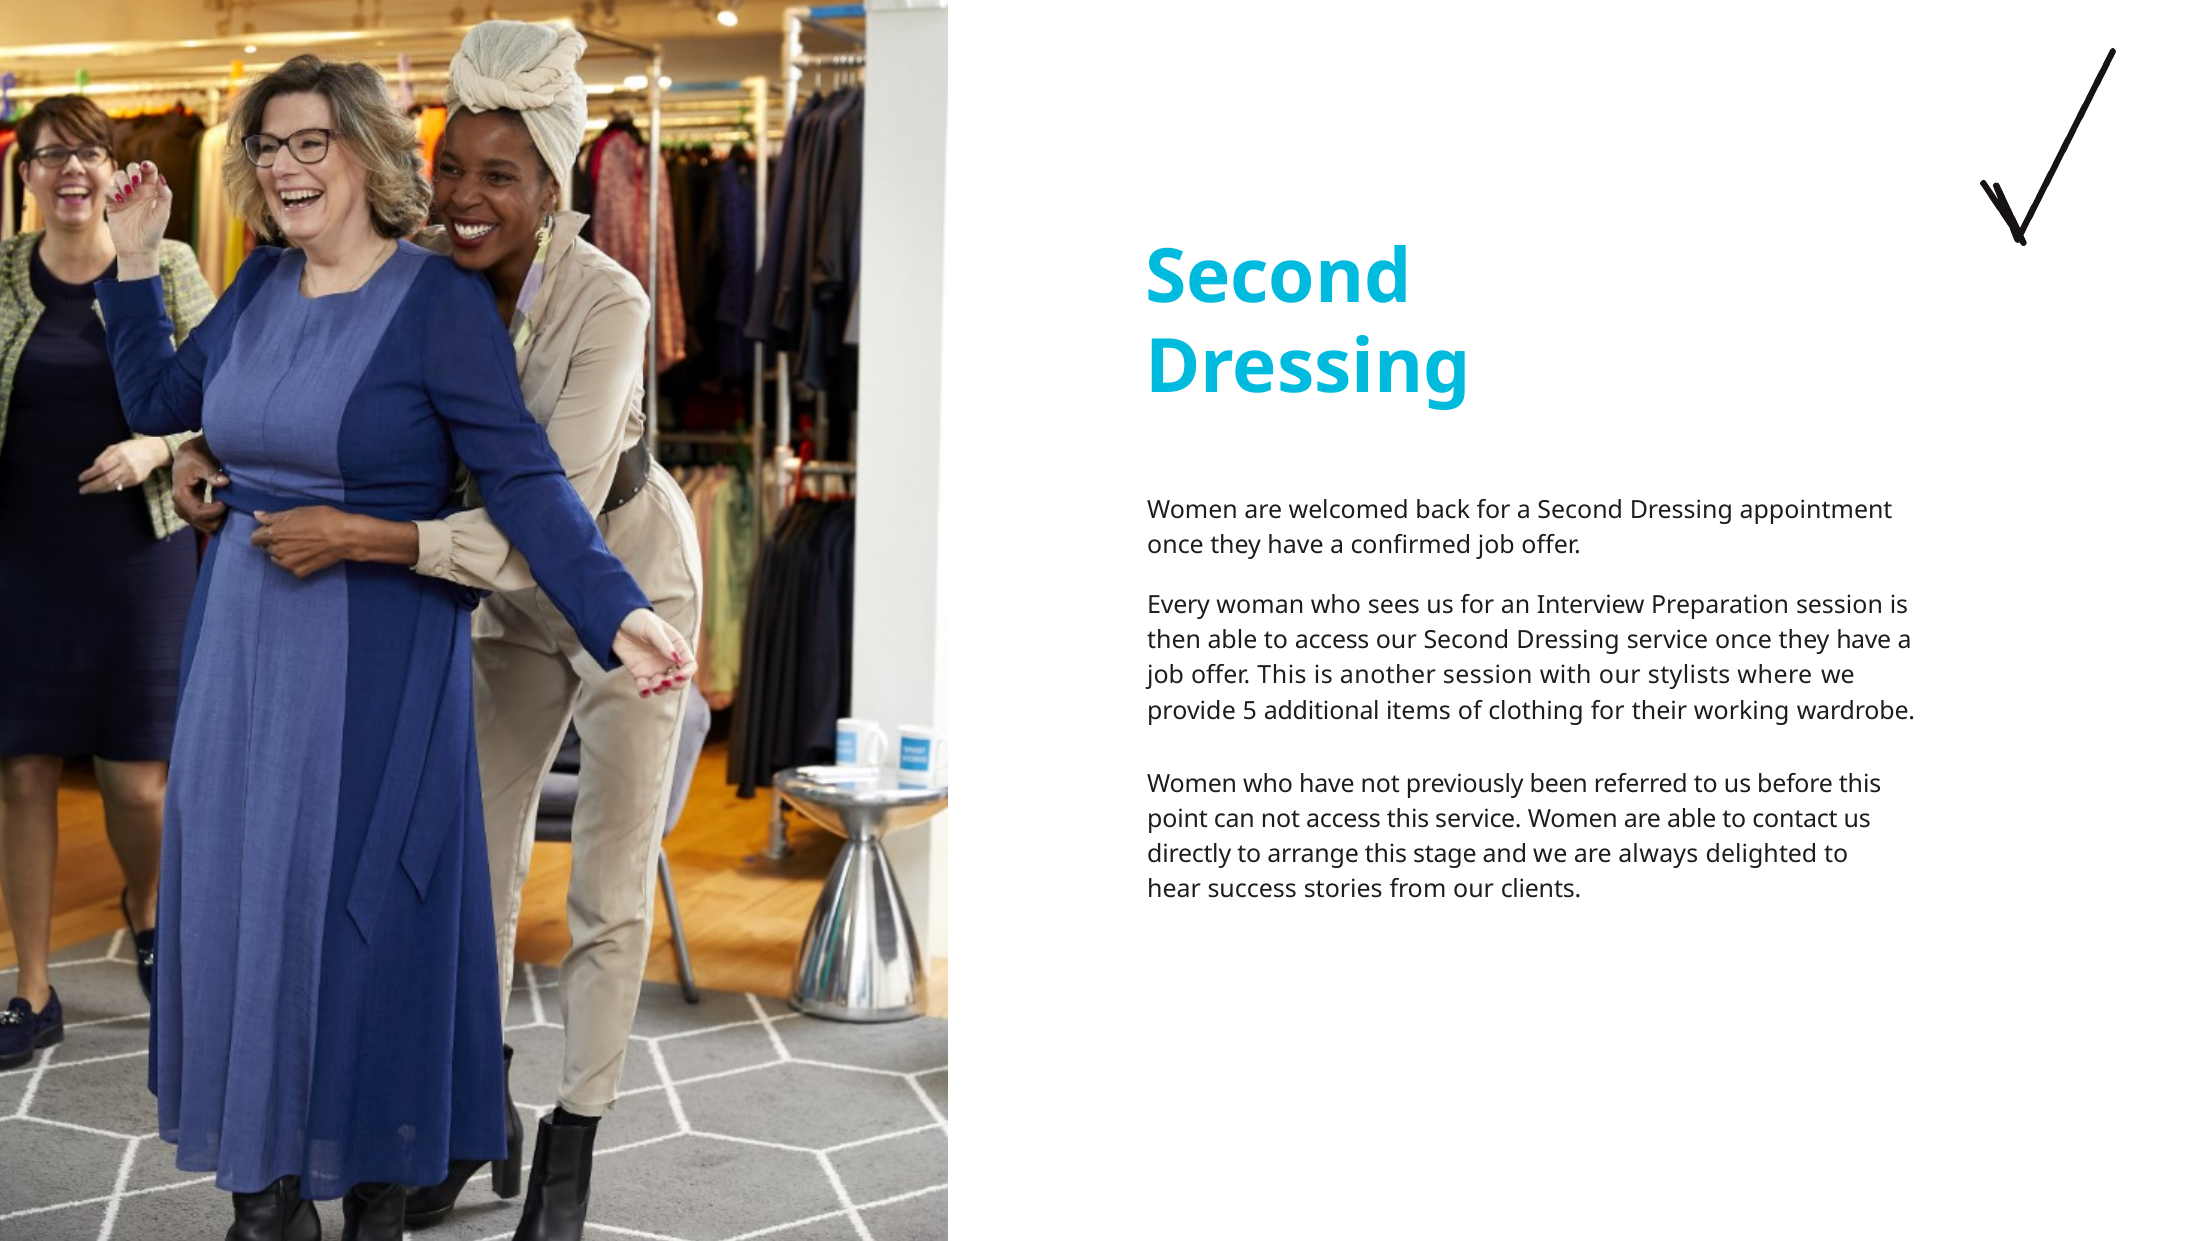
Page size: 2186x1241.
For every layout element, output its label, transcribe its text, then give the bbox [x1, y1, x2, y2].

text_box Second Dressing [1130, 220, 2031, 415]
picture [1979, 48, 2116, 246]
picture [0, 0, 949, 1241]
text_box Women are welcomed back for a Second Dressing appointment once they have a confirmed job offer. Every woman who sees us for an Interview Preparation session is then able to access our Second Dressing service once they have a job offer. This is another session with our stylists where we provide 5 additional items of clothing for their working wardrobe. Women who have not previously been referred to us before this point can not access this service. Women are able to contact us directly to arrange this stage and we are always delighted to hear success stories from our clients. [1130, 480, 1963, 911]
